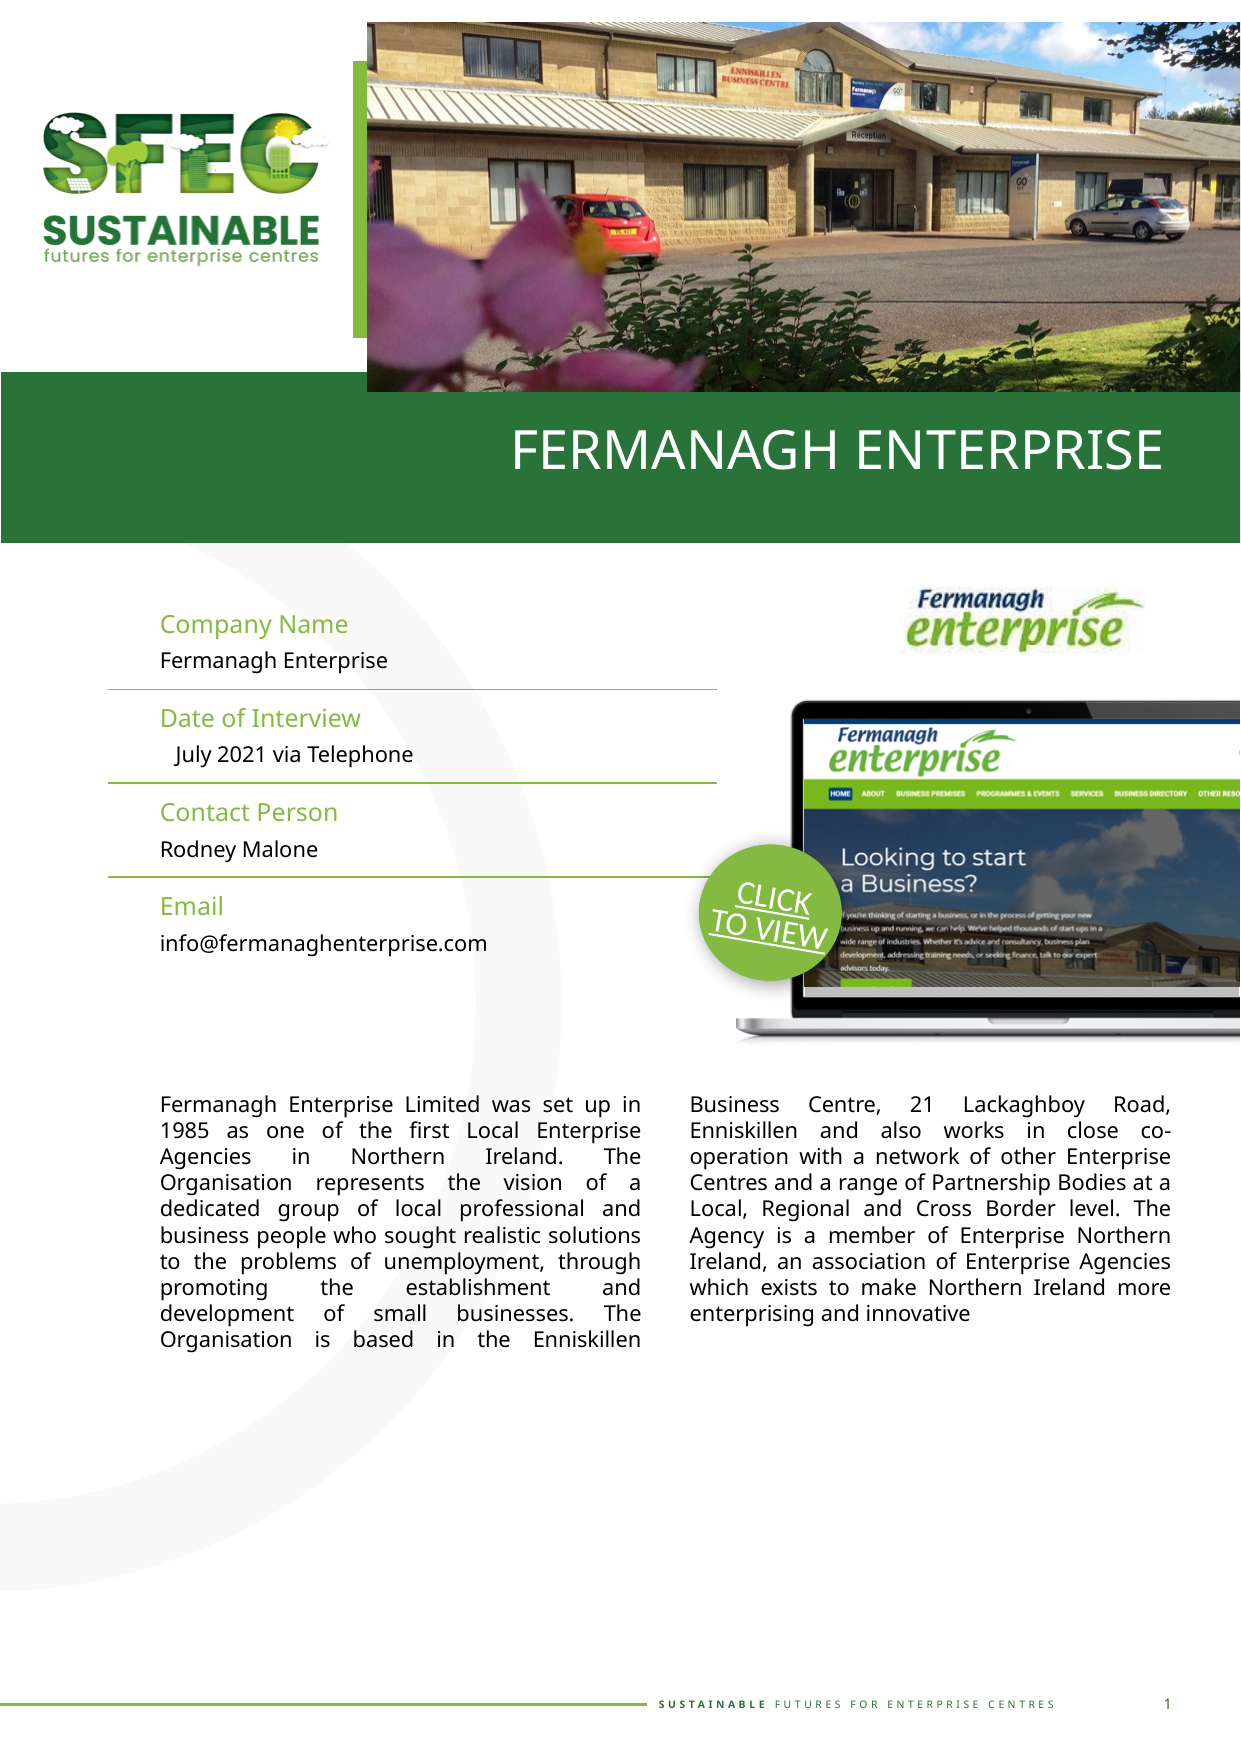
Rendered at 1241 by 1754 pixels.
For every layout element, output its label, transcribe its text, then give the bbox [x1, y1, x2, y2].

list Rodney Malone [144, 819, 695, 877]
picture [367, 22, 1241, 392]
picture [898, 565, 1146, 672]
picture [7, 81, 347, 298]
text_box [694, 844, 847, 981]
list Date of Interview [144, 689, 695, 747]
picture [708, 684, 1240, 1069]
list Fermanagh Enterprise Limited was set up in 1985 as one of the first Local Enterprise Agencies in Northern Ireland. The Organisation represents the vision of a dedicated group of local professional and business people who sought realistic solutions to the problems of unemployment, through promoting the establishment and development of small businesses. The Organisation is based in the Enniskillen Business Centre, 21 Lackaghboy Road, Enniskillen and also works in close co-operation with a network of other Enterprise Centres and a range of Partnership Bodies at a Local, Regional and Cross Border level. The Agency is a member of Enterprise Northern Ireland, an association of Enterprise Agencies which exists to make Northern Ireland more enterprising and innovative [144, 1082, 1187, 1360]
list Company Name [144, 594, 695, 631]
list Contact Person [144, 783, 695, 819]
slide_number 1 [1024, 1666, 1187, 1743]
list FERMANAGH ENTERPRISE [151, 407, 1181, 515]
list Email [144, 877, 694, 913]
list July 2021 via Telephone [160, 725, 711, 783]
list Fermanagh Enterprise [144, 631, 695, 689]
list info@fermanaghenterprise.com [144, 913, 694, 972]
